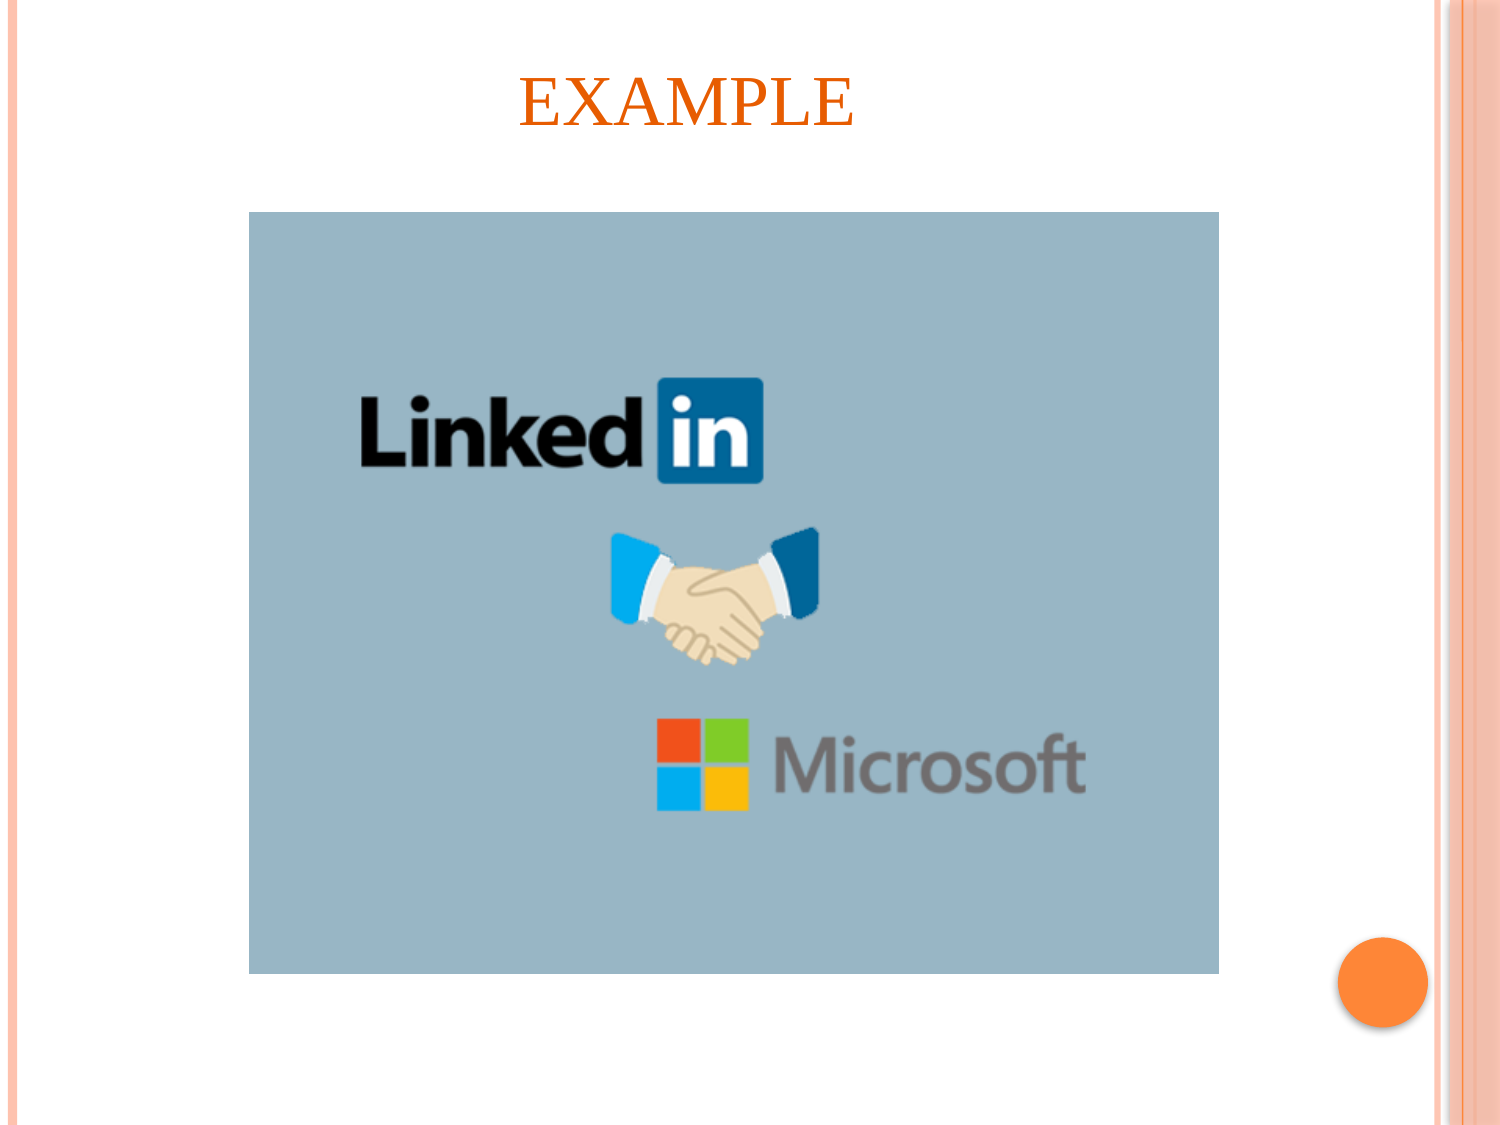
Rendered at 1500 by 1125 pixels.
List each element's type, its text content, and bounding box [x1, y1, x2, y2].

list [249, 211, 1220, 974]
title Example [75, 45, 1300, 233]
